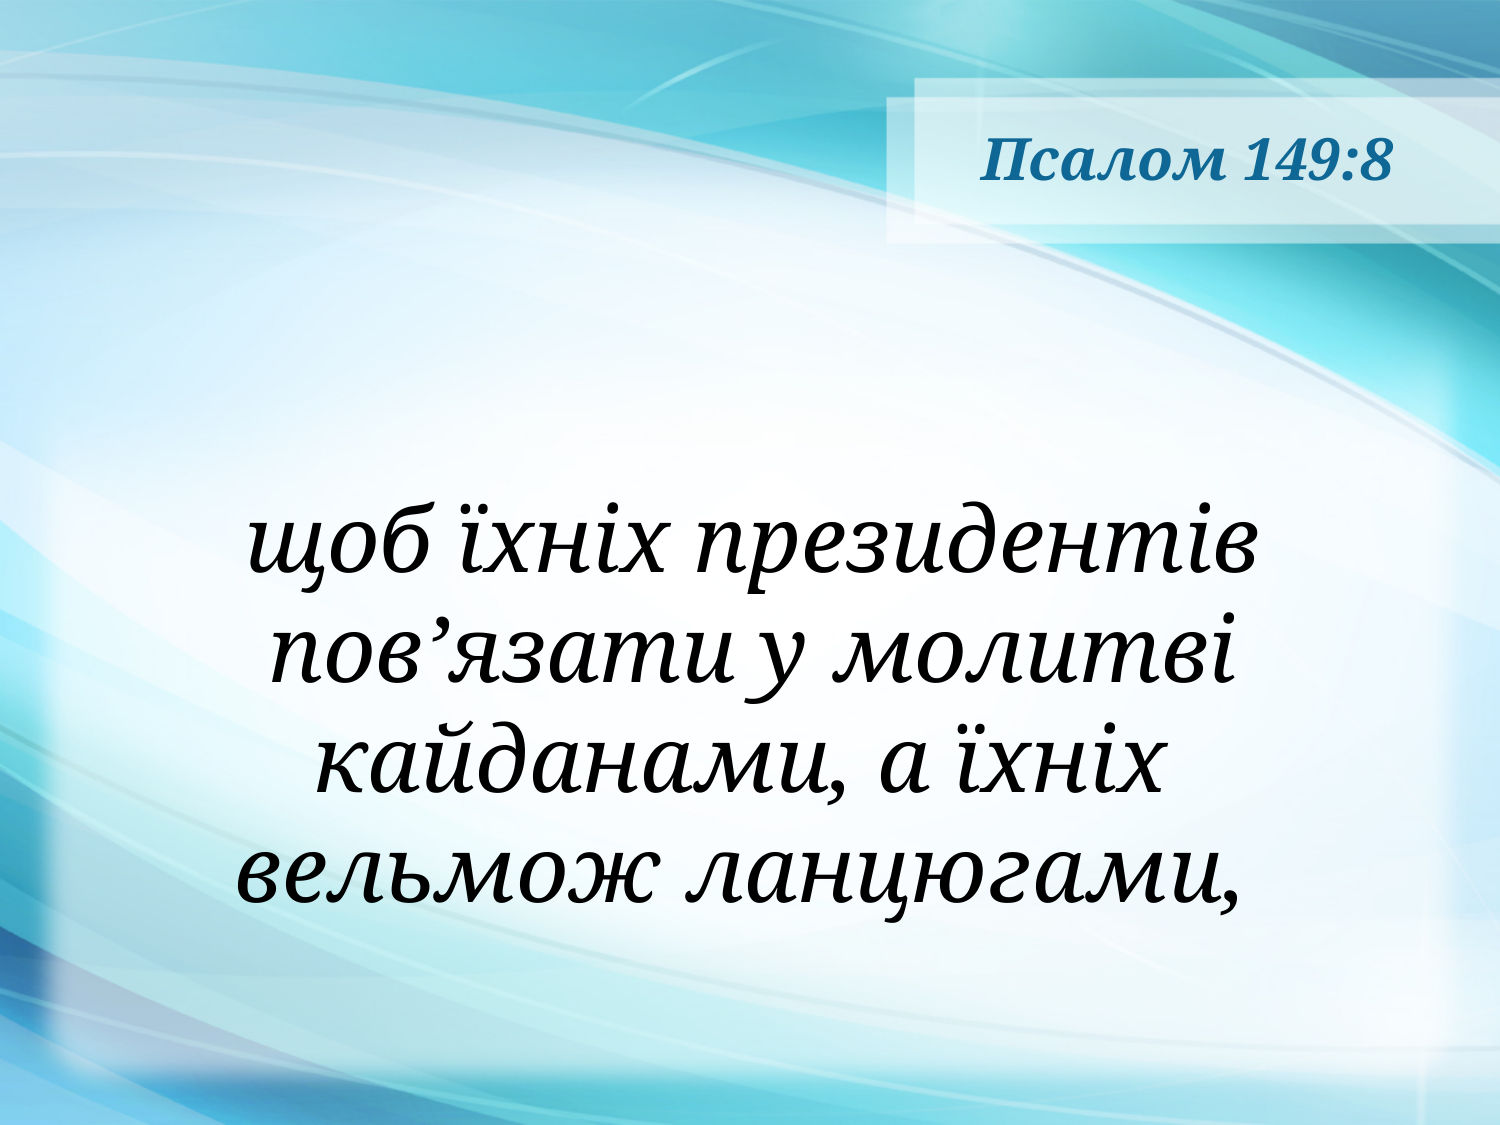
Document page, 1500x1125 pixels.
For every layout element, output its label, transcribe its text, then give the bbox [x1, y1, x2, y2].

text_box щоб їхніх президентів пов’язати у молитві кайданами, а їхніх вельмож ланцюгами, [94, 338, 1412, 929]
title Псалом 149:8 [938, 113, 1437, 200]
picture [0, 0, 1500, 1125]
